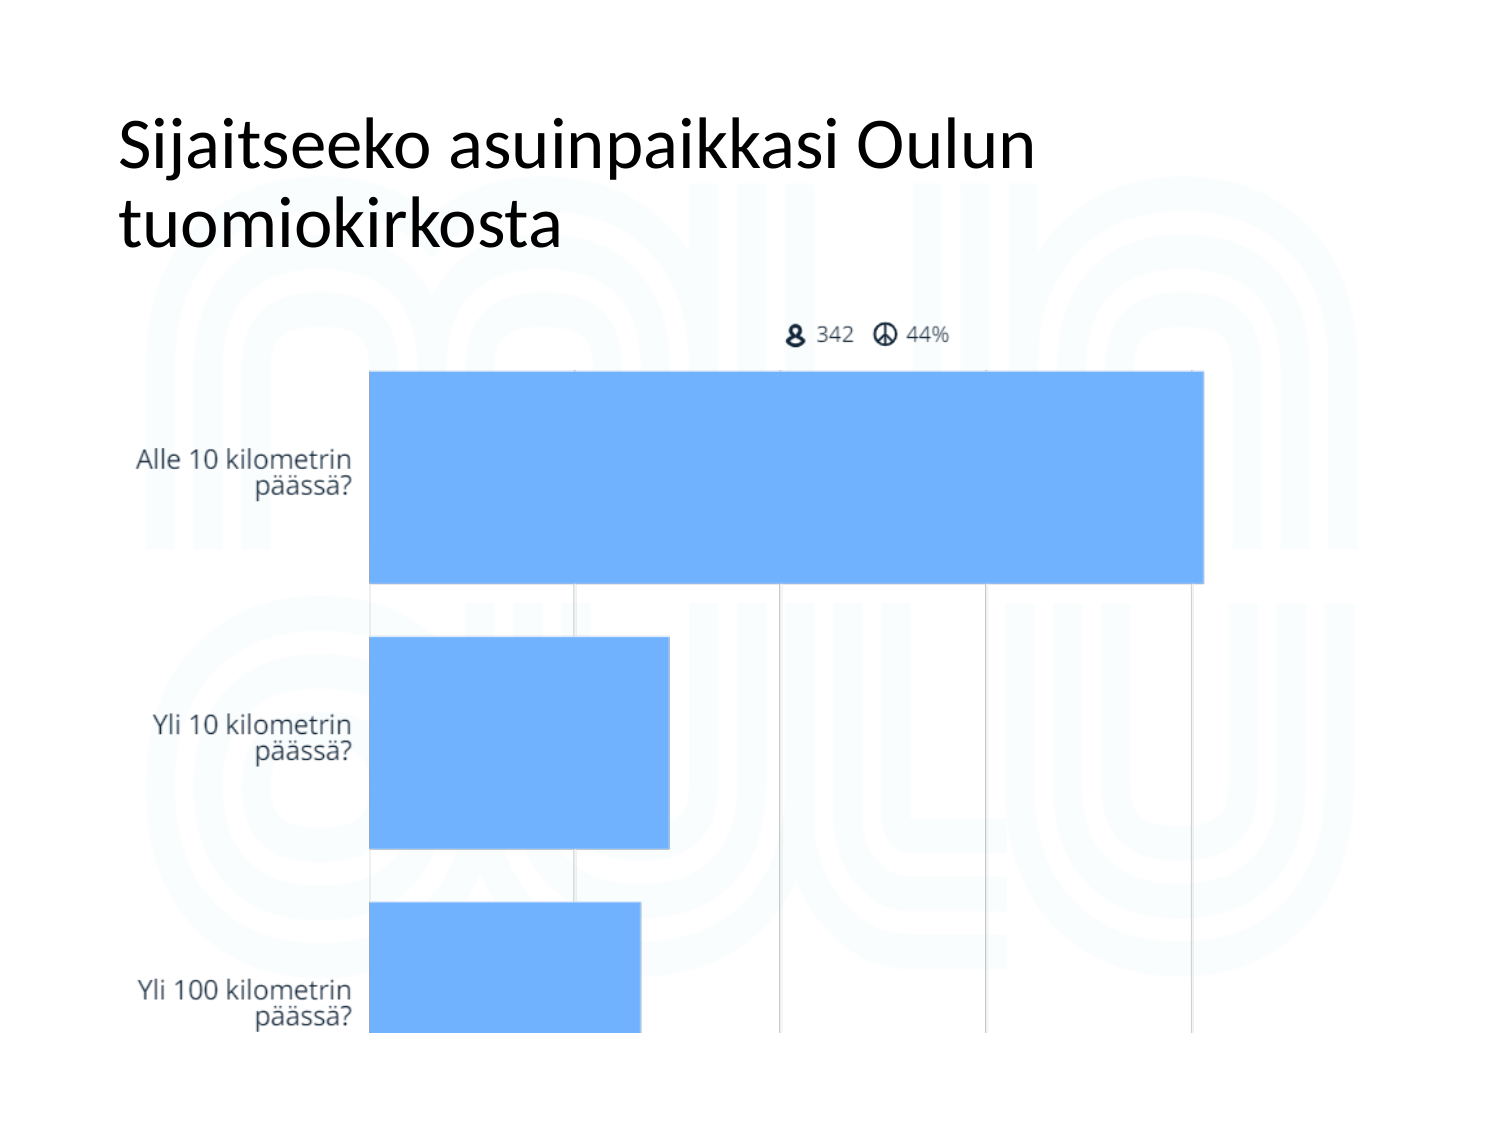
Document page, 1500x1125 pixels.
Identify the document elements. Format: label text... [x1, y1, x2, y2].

picture [102, 302, 1397, 1033]
title Sijaitseeko asuinpaikkasi Oulun tuomiokirkosta [103, 92, 1397, 278]
